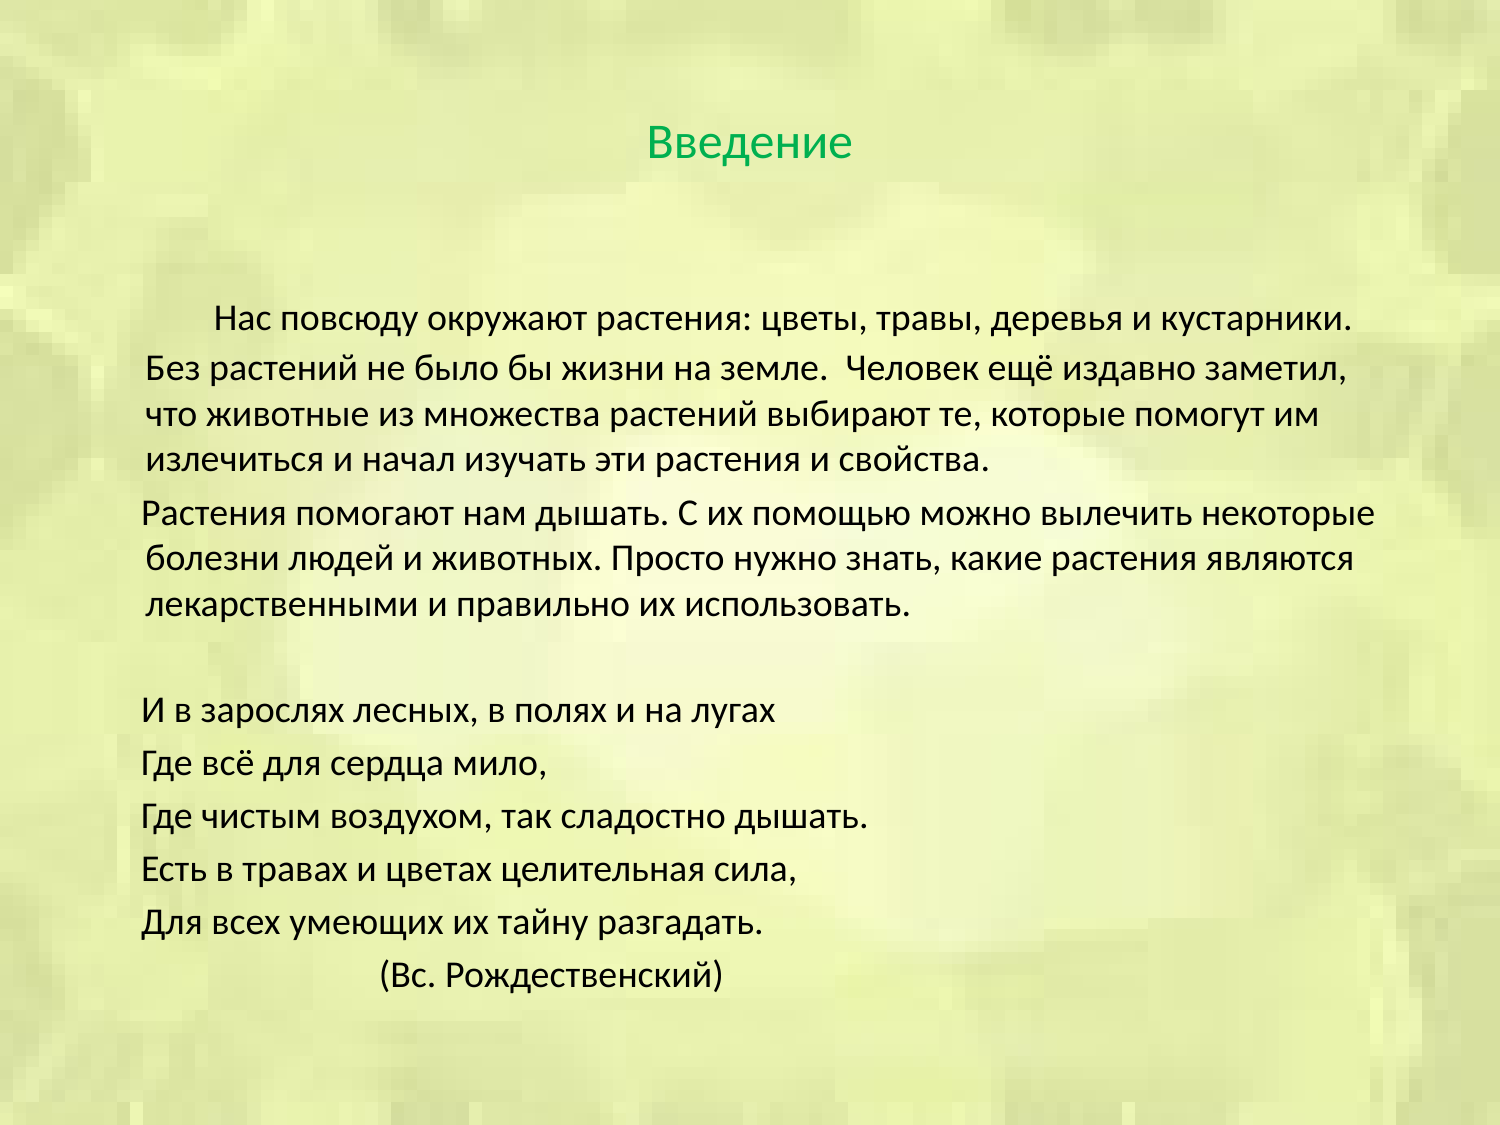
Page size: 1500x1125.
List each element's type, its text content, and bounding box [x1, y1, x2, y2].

list Нас повсюду окружают растения: цветы, травы, деревья и кустарники. Без растений не было бы жизни на земле. Человек ещё издавно заметил, что животные из множества растений выбирают те, которые помогут им излечиться и начал изучать эти растения и свойства. Растения помогают нам дышать. С их помощью можно вылечить некоторые болезни людей и животных. Просто нужно знать, какие растения являются лекарственными и правильно их использовать. И в зарослях лесных, в полях и на лугах Где всё для сердца мило, Где чистым воздухом, так сладостно дышать. Есть в травах и цветах целительная сила, Для всех умеющих их тайну разгадать. (Вс. Рождественский) [75, 262, 1425, 1005]
picture [0, 0, 1500, 1125]
title Введение [75, 45, 1425, 233]
